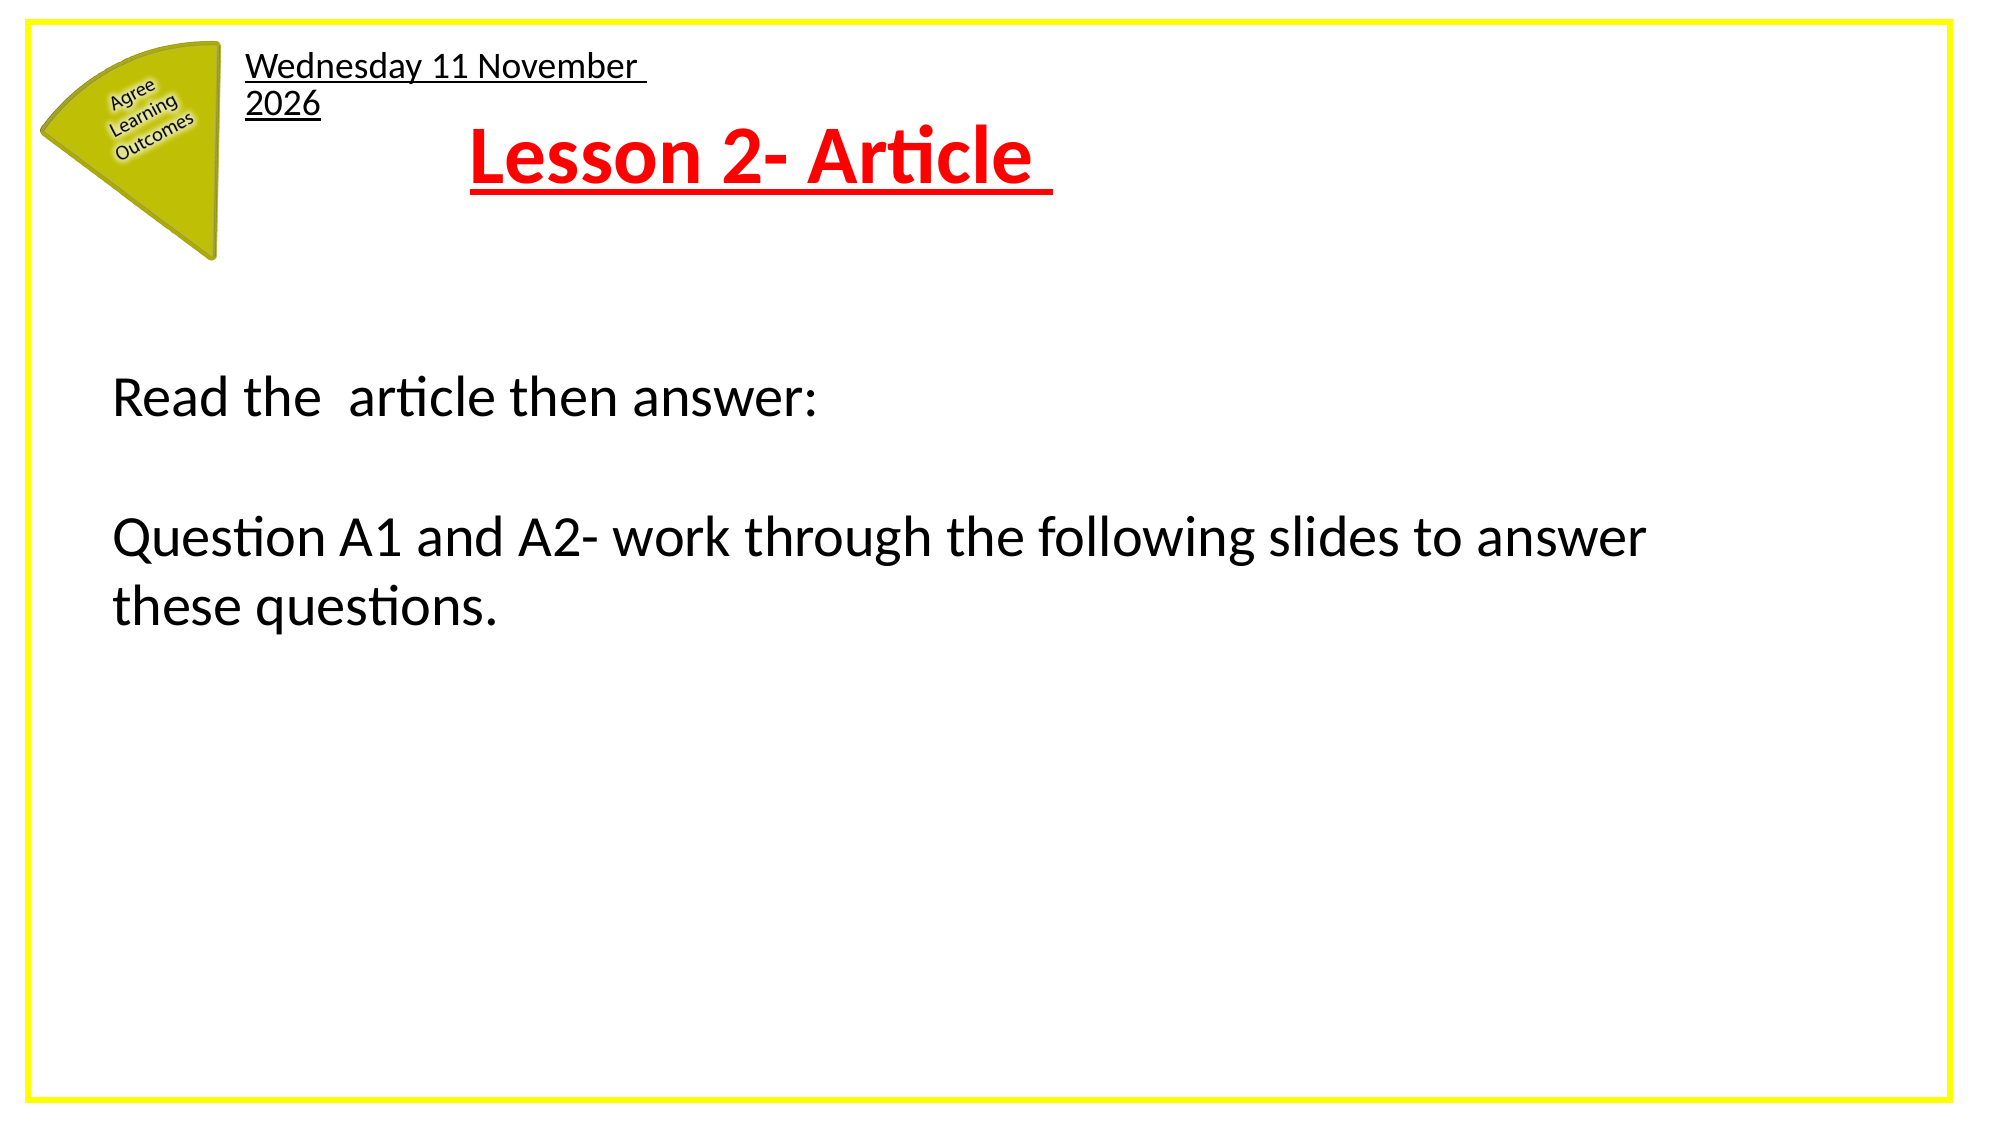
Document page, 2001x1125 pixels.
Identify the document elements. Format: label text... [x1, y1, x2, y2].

text_box Lesson 2- Article [454, 93, 1763, 268]
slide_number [229, 33, 680, 94]
picture [2, 0, 334, 327]
text_box Read the article then answer: Question A1 and A2- work through the following slides to answer these questions. [97, 350, 1796, 645]
